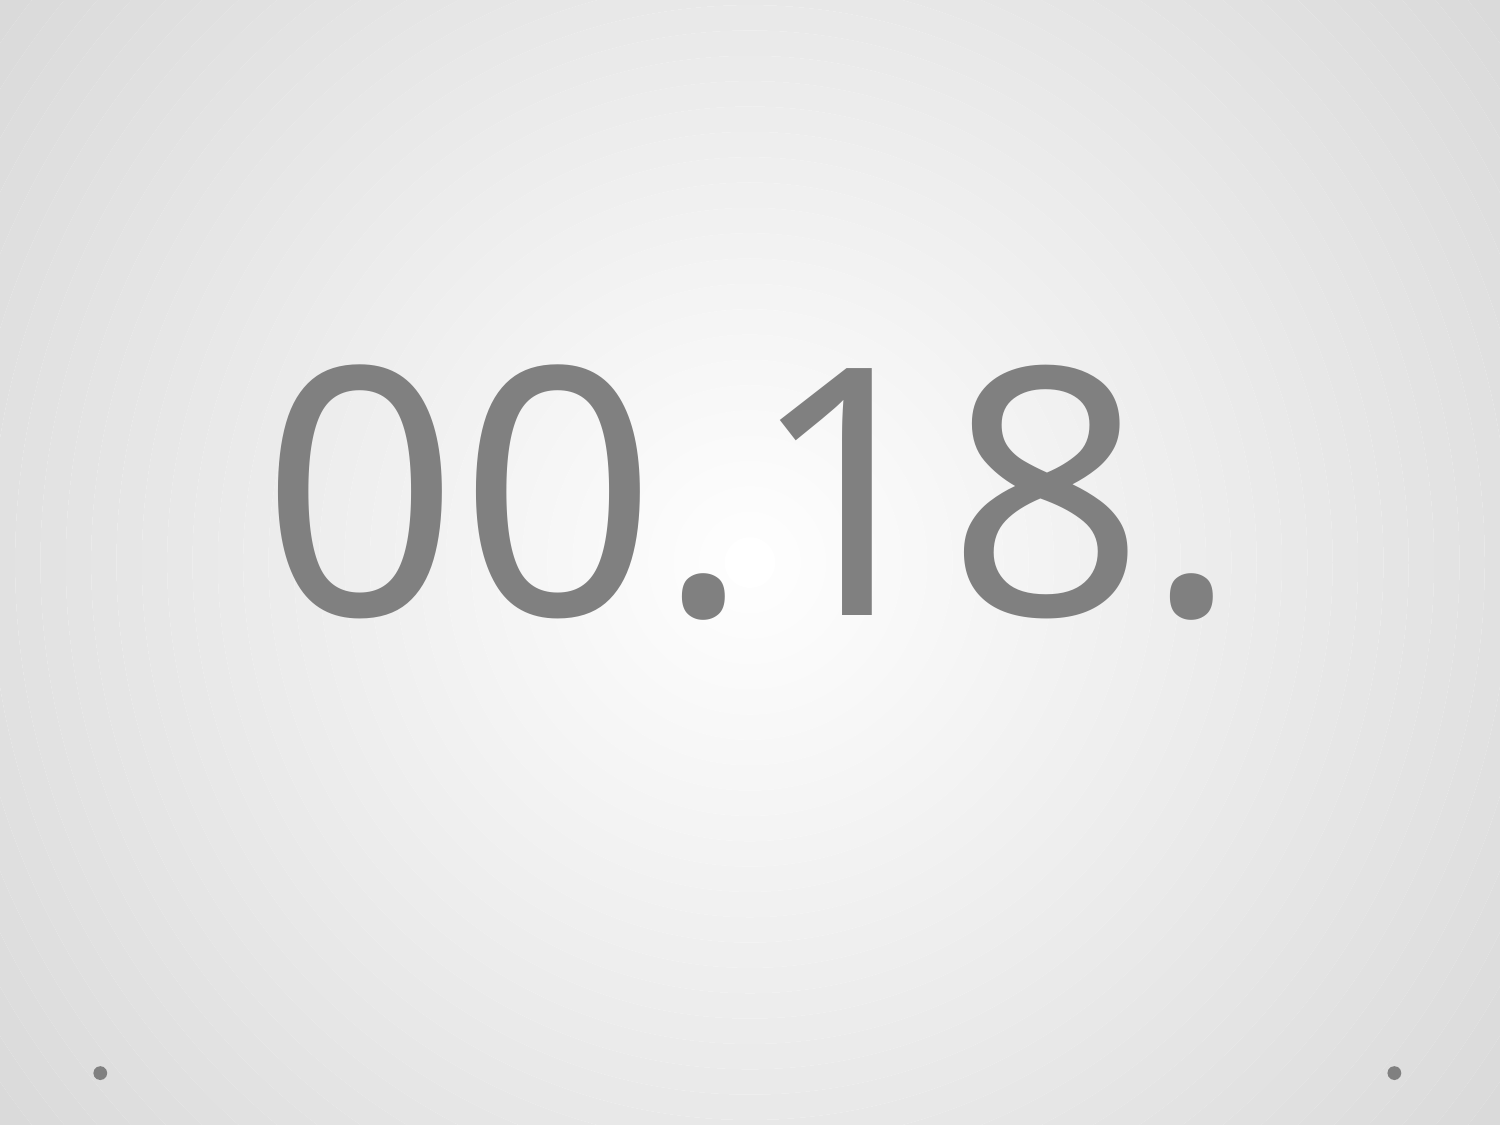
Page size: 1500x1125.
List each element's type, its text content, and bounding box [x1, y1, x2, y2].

list 00.18. [75, 262, 1425, 1005]
